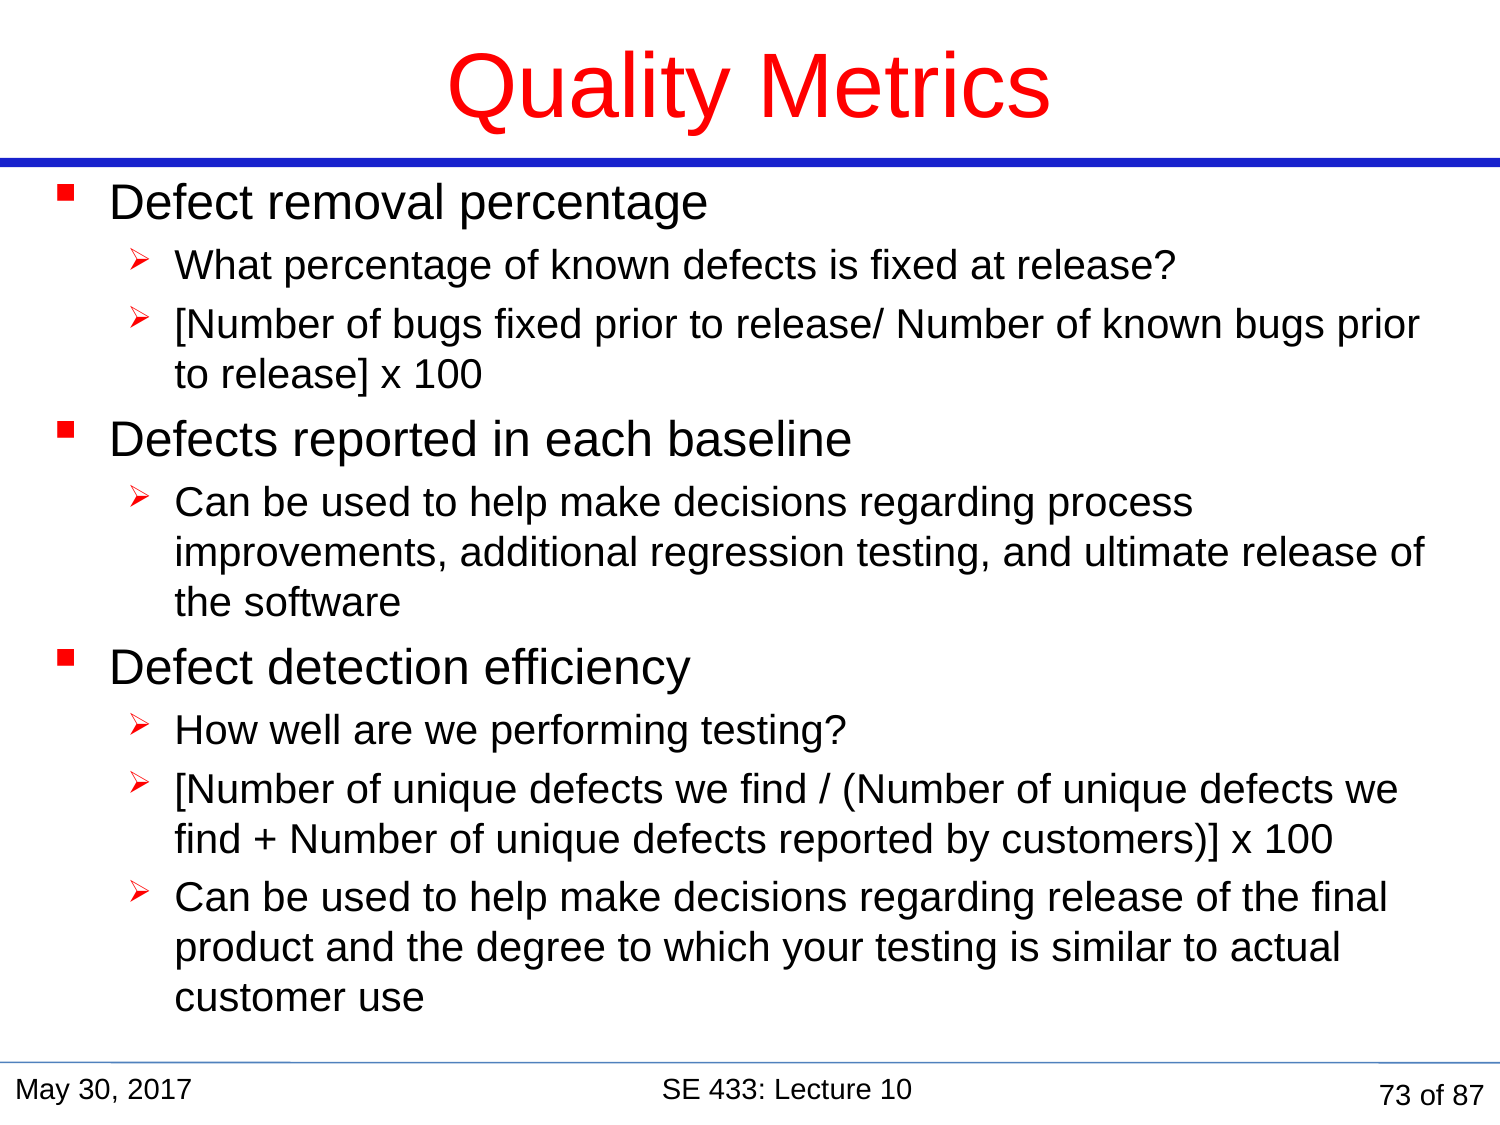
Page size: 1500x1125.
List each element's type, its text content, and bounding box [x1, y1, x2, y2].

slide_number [0, 1062, 324, 1125]
footer SE 433: Lecture 10 [324, 1062, 1249, 1125]
slide_number 73 of 87 [1249, 1062, 1500, 1125]
title Quality Metrics [0, 0, 1500, 163]
list Defect removal percentage What percentage of known defects is fixed at release? [Number of bugs fixed prior to release/ Number of known bugs prior to release] x 100 Defects reported in each baseline Can be used to help make decisions regarding process improvements, additional regression testing, and ultimate release of the software Defect detection efficiency How well are we performing testing? [Number of unique defects we find / (Number of unique defects we find + Number of unique defects reported by customers)] x 100 Can be used to help make decisions regarding release of the final product and the degree to which your testing is similar to actual customer use [37, 162, 1463, 1062]
